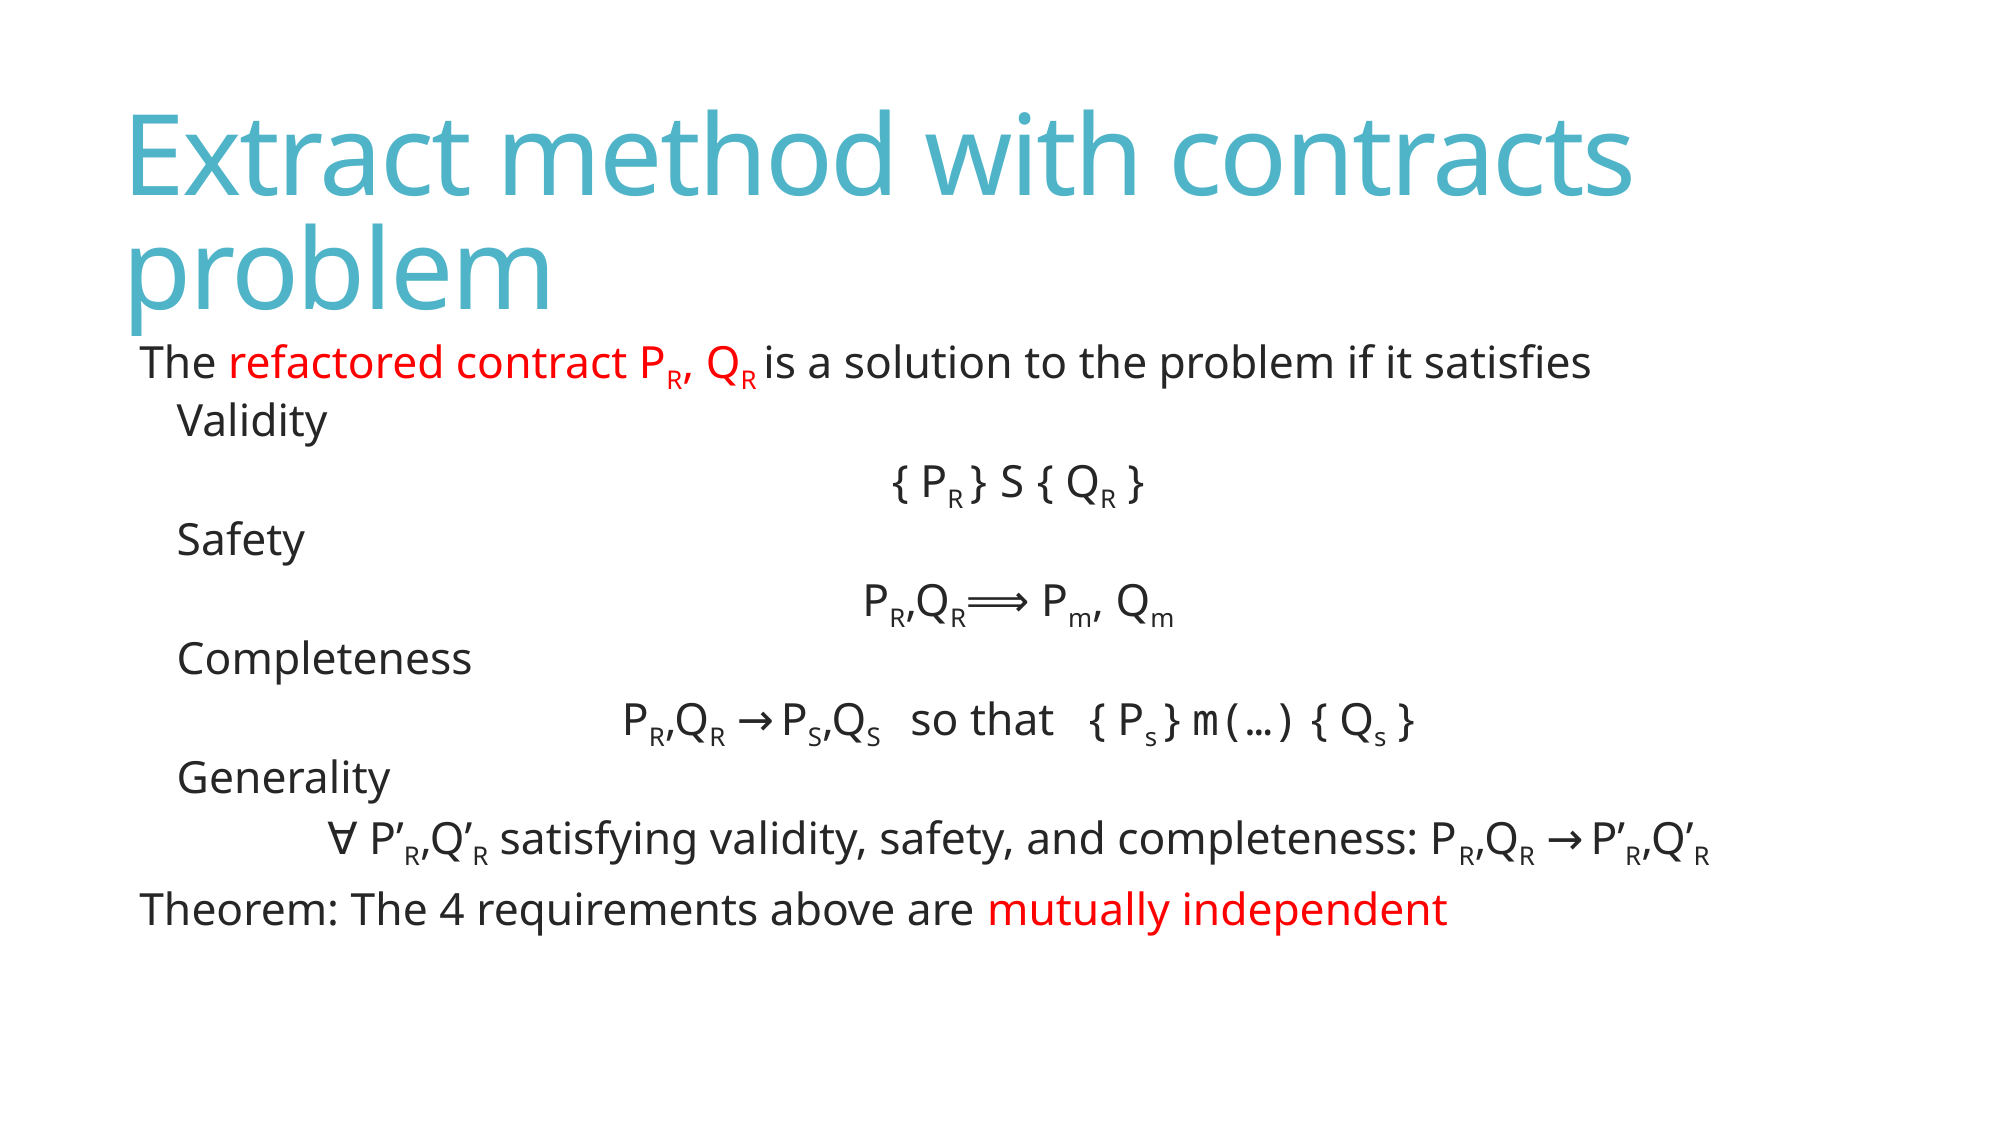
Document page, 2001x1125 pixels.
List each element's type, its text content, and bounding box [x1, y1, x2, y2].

title Extract method with contracts problem [107, 81, 1875, 354]
list The refactored contract PR, QR is a solution to the problem if it satisfies Validity { PR } S { QR } Safety PR,QR⟹ Pm, Qm Completeness PR,QR → PS,QS so that { Ps } m(…) { Qs } Generality ∀ P’R,Q’R satisfying validity, safety, and completeness: PR,QR → P’R,Q’R Theorem: The 4 requirements above are mutually independent [111, 329, 1876, 948]
